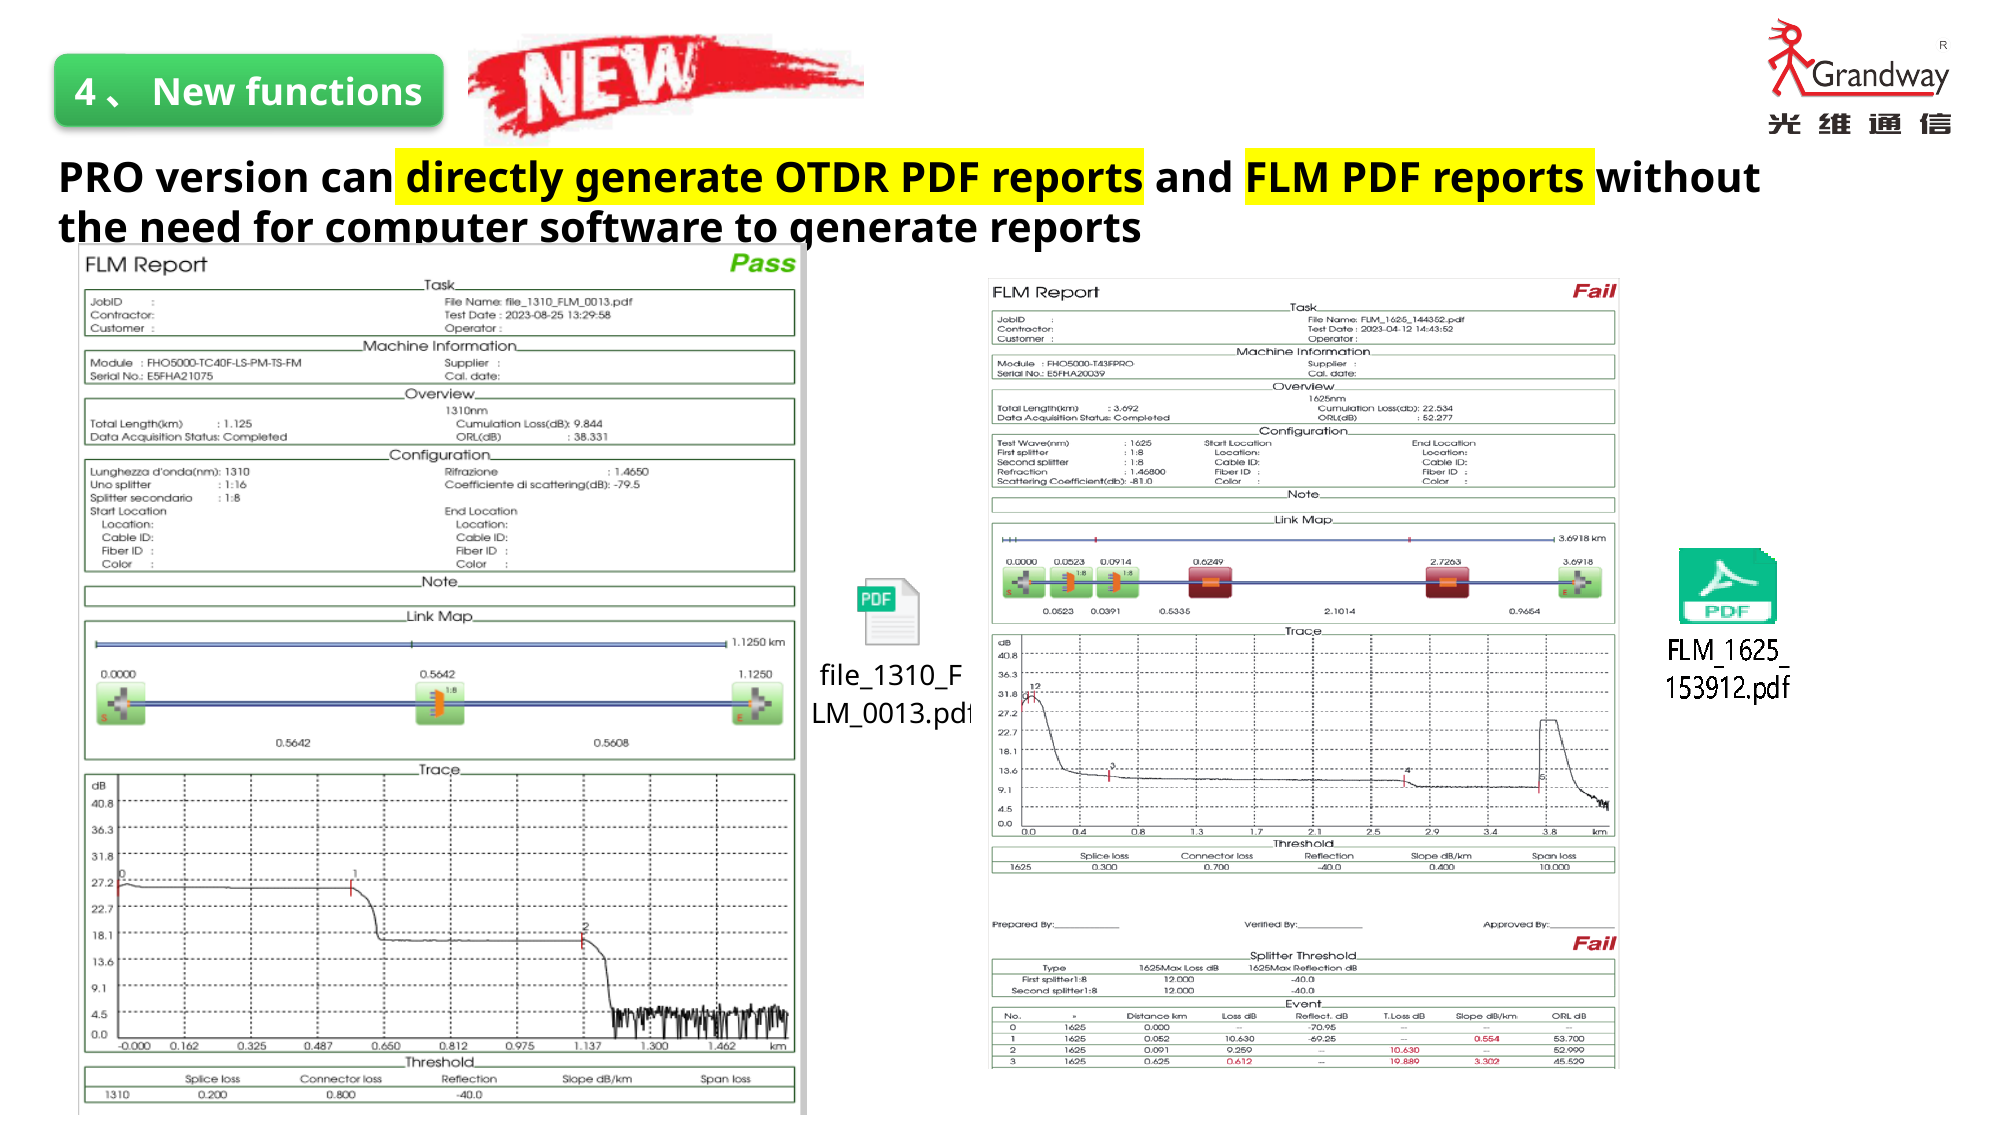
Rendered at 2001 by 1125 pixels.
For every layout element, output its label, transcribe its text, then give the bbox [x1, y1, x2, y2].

picture [987, 278, 1621, 1069]
picture [78, 243, 808, 1116]
picture [468, 0, 864, 178]
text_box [810, 574, 971, 731]
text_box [1665, 547, 1791, 705]
text_box 4、New functions [54, 53, 444, 128]
text_box PRO version can directly generate OTDR PDF reports and FLM PDF reports without the need for computer software to generate reports [43, 148, 1800, 253]
picture [1767, 18, 1951, 134]
